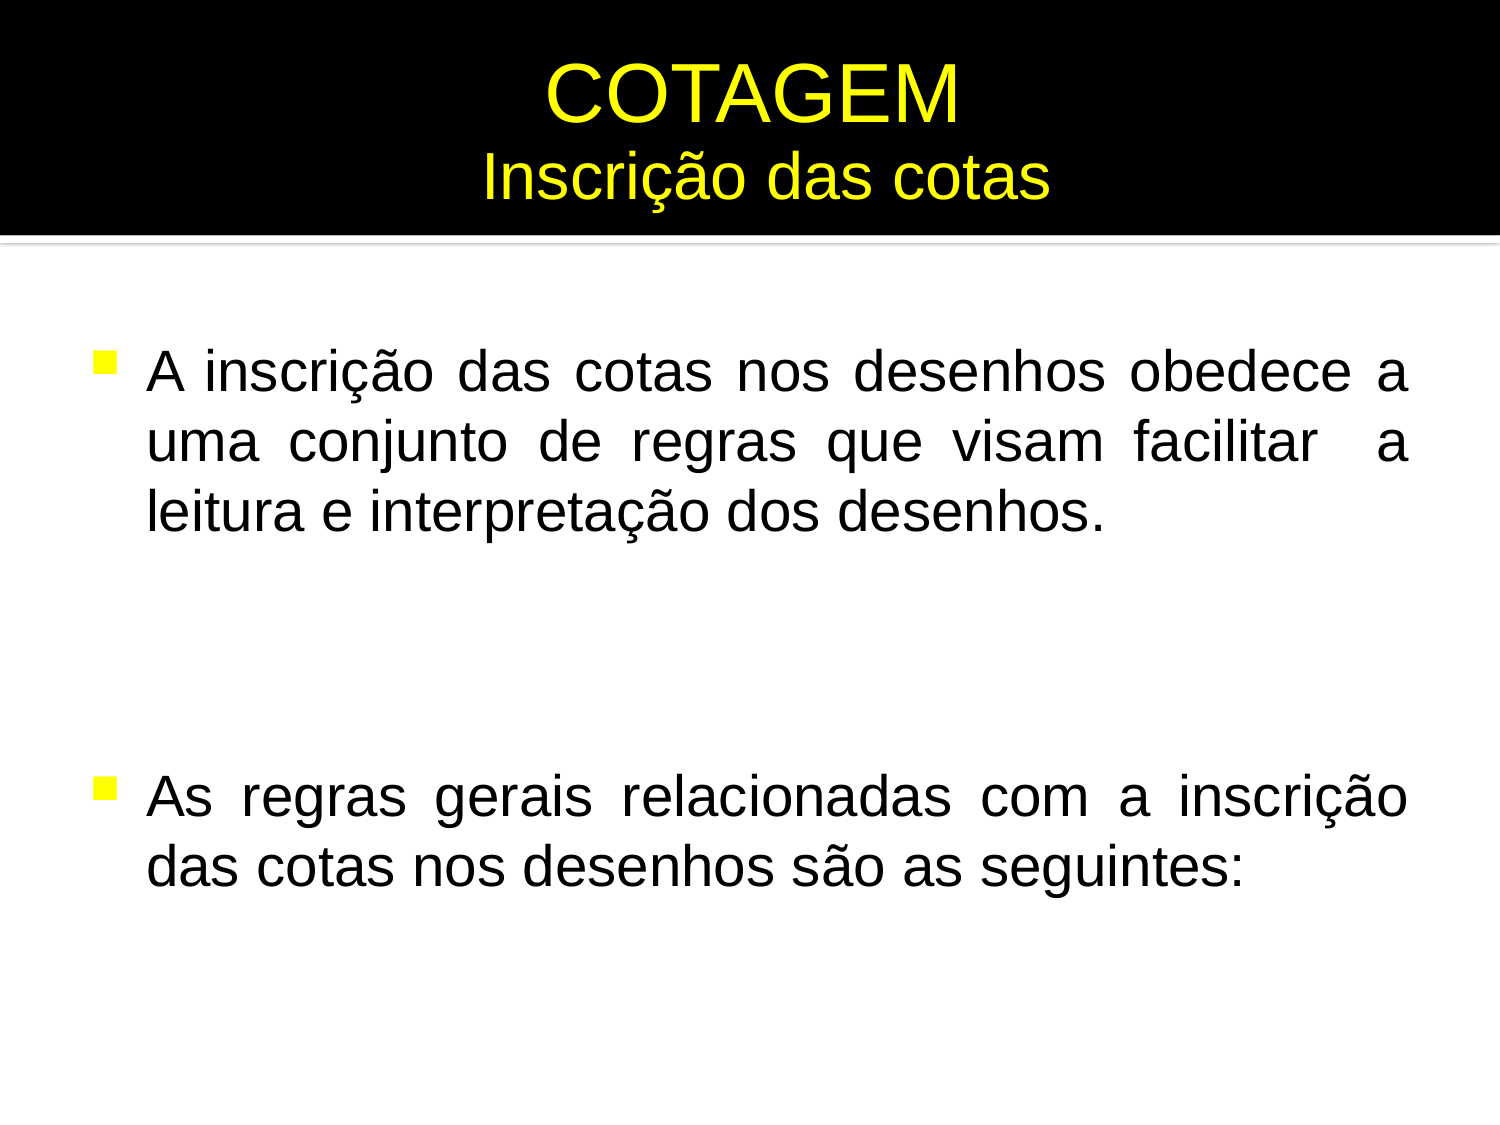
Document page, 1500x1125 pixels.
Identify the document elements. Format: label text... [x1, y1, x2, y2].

title COTAGEM [75, 30, 1425, 147]
text_box As regras gerais relacionadas com a inscrição das cotas nos desenhos são as seguintes: [74, 751, 1425, 1035]
text_box Inscrição das cotas [466, 147, 1235, 232]
text_box A inscrição das cotas nos desenhos obedece a uma conjunto de regras que visam facilitar a leitura e interpretação dos desenhos. [74, 325, 1425, 610]
